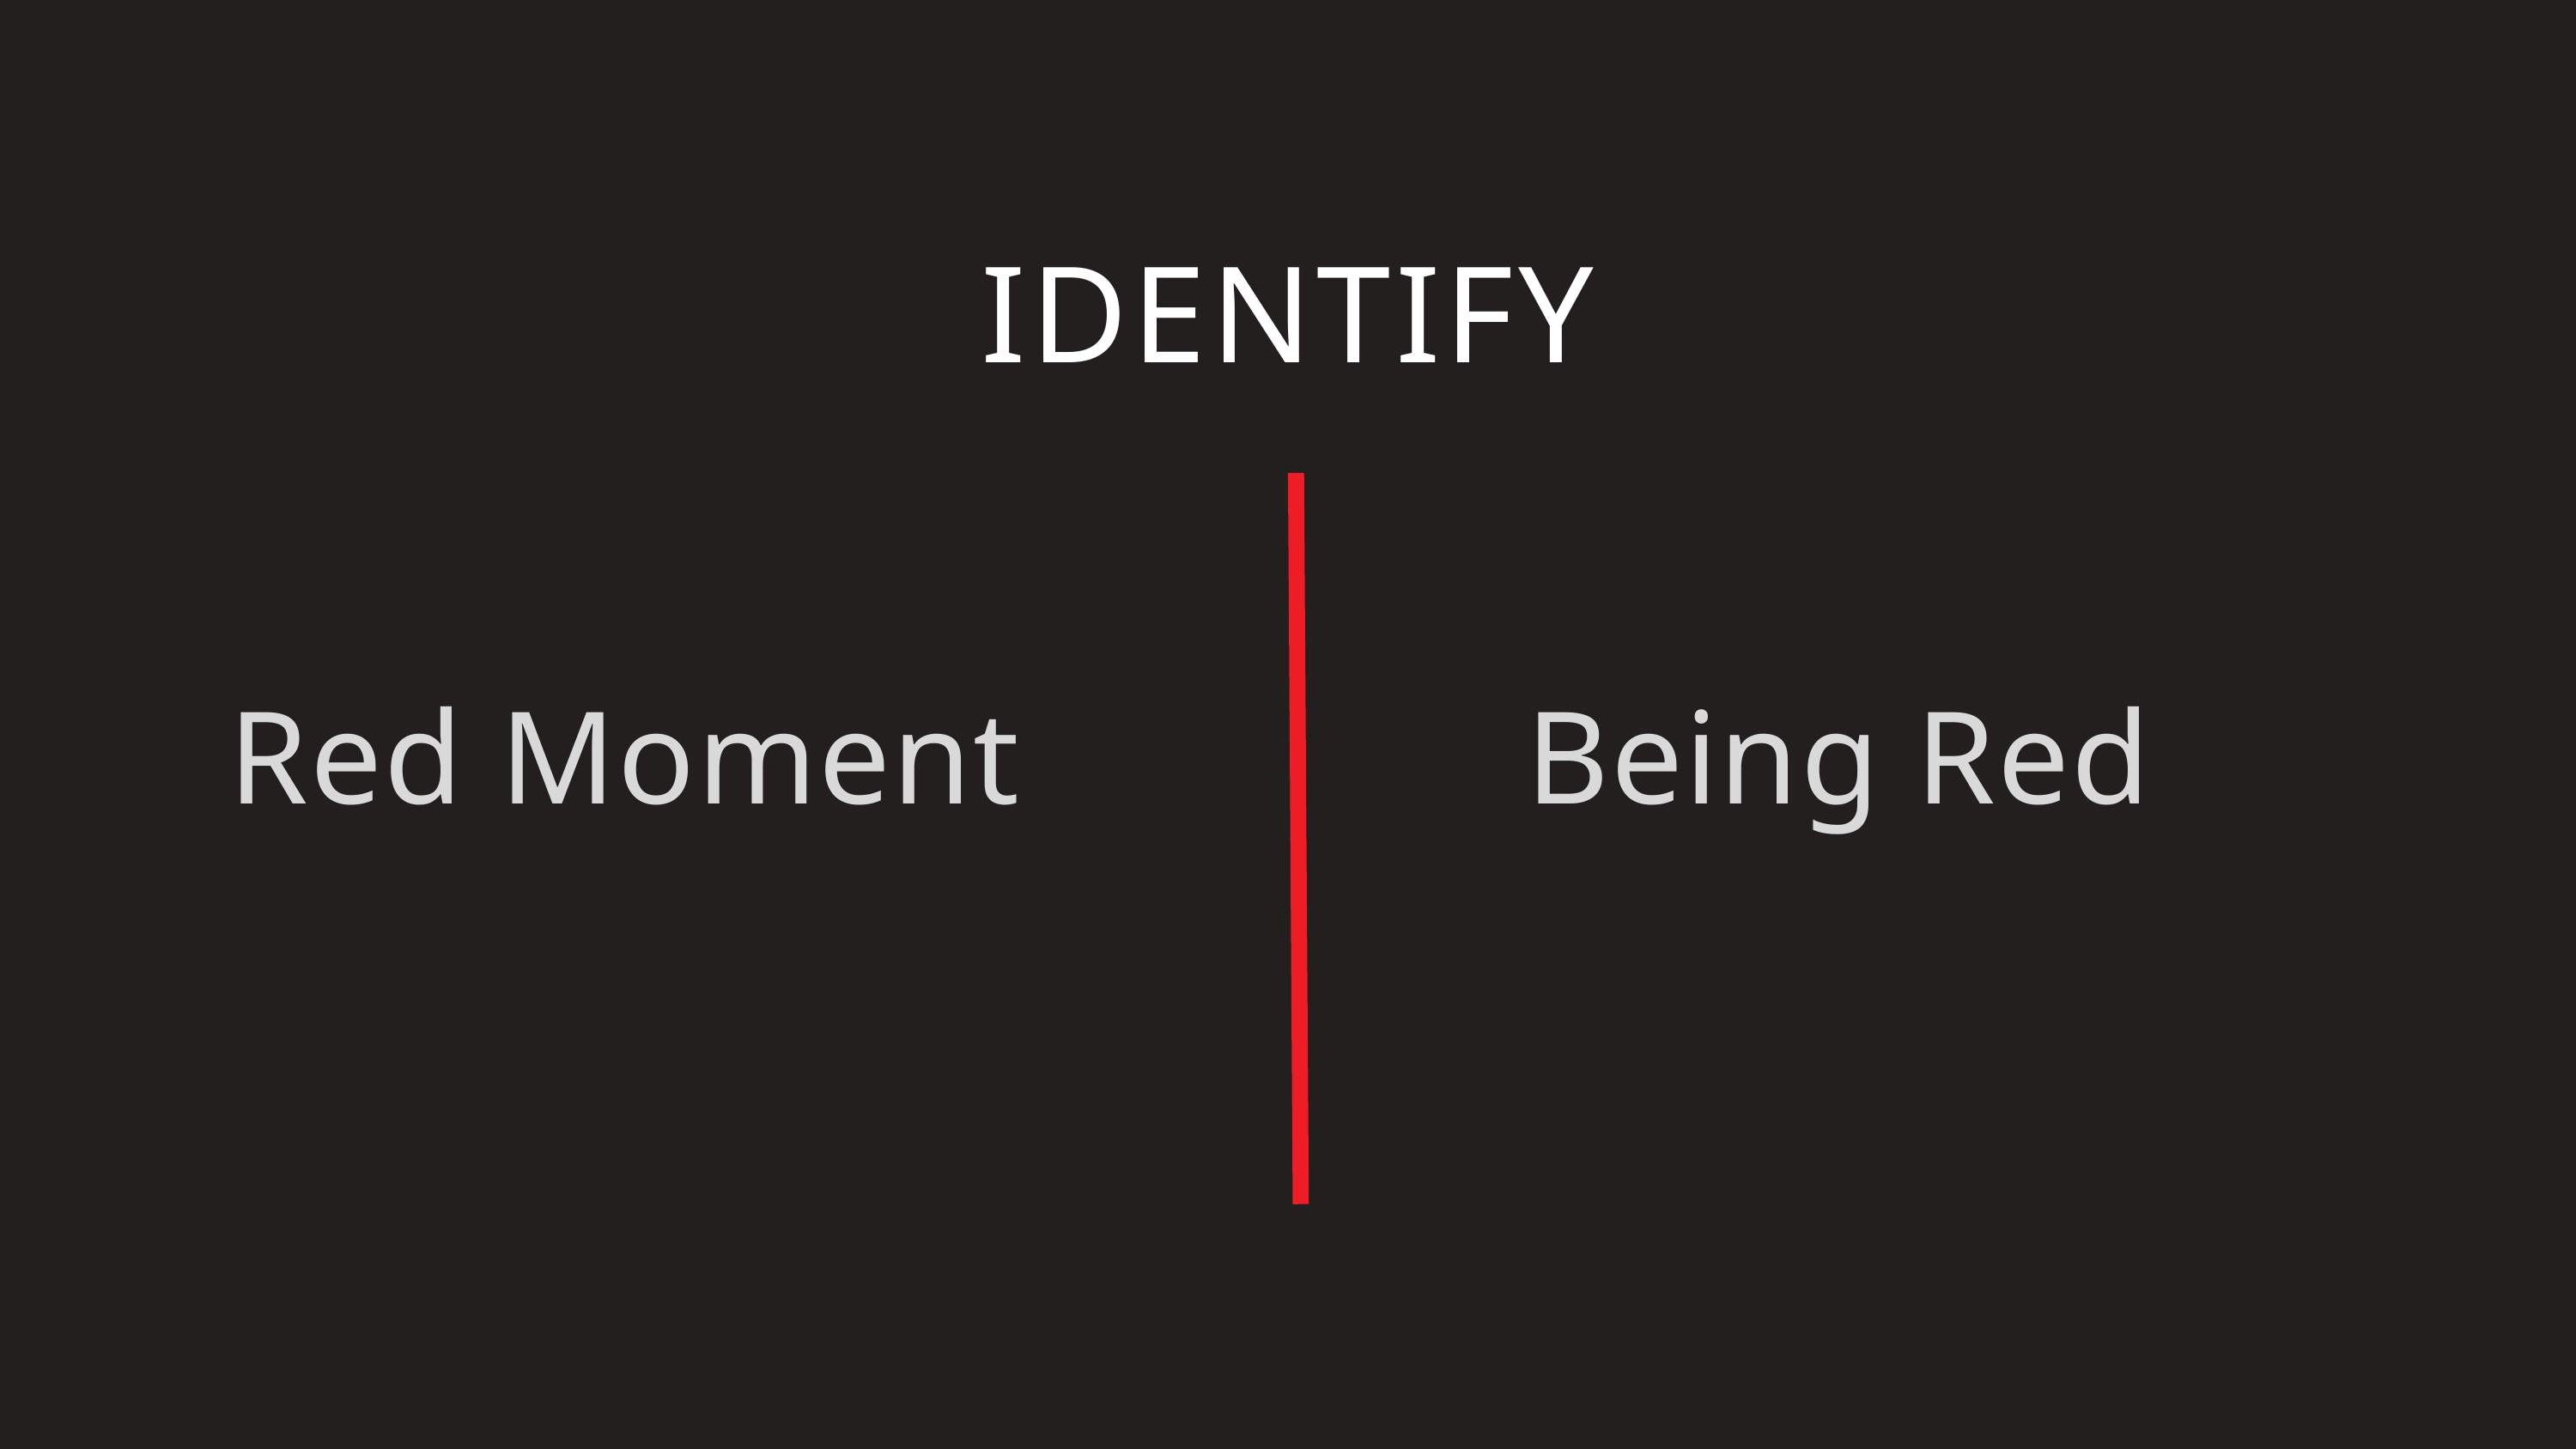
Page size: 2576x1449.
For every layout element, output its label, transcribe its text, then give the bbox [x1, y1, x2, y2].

text_box Red Moment [27, 710, 1222, 829]
text_box IDENTIFY [399, 242, 2177, 390]
text_box Being Red [1242, 710, 2436, 829]
